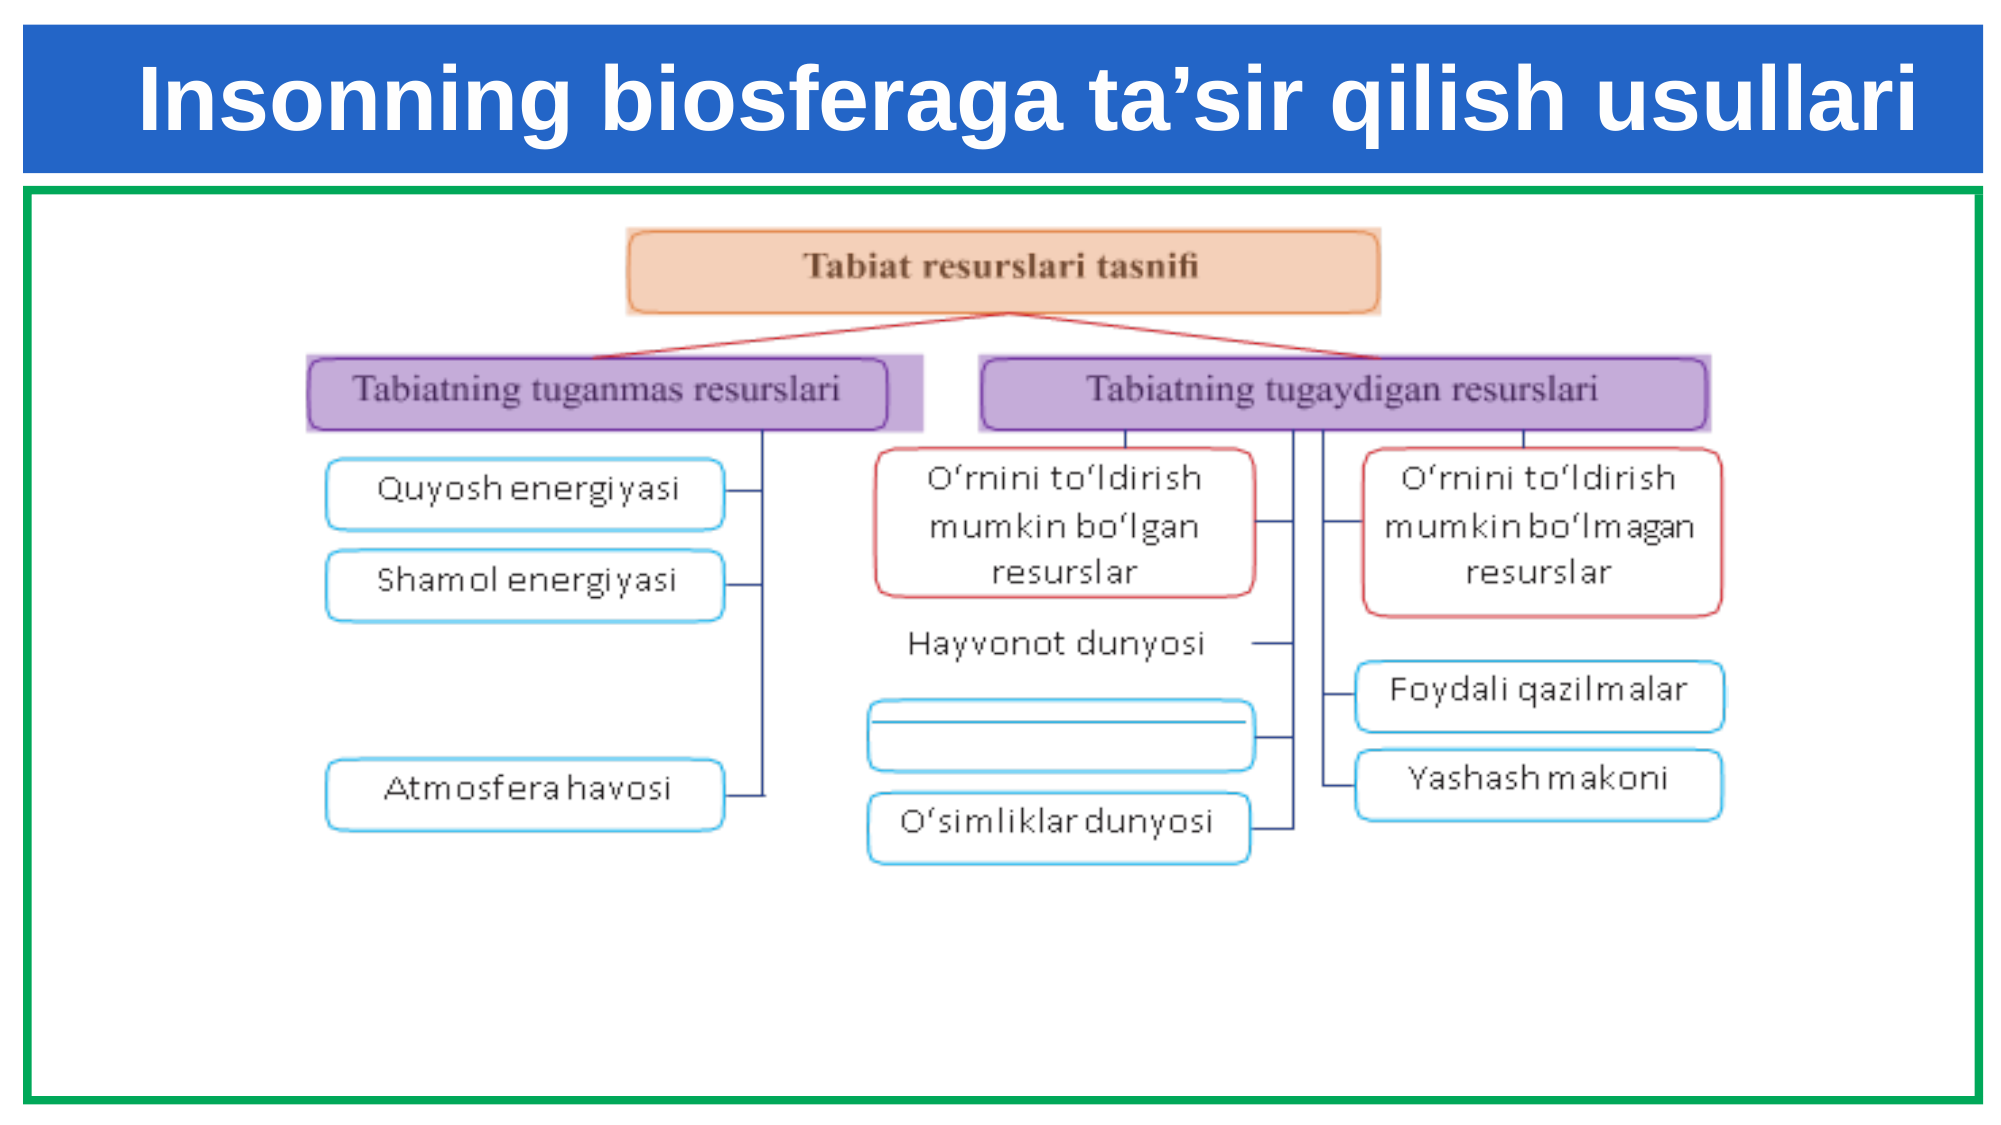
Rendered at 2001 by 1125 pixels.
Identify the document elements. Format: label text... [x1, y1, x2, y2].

title Insonning biosferaga ta’sir qilish usullari [129, 0, 1930, 188]
picture [303, 225, 1729, 869]
